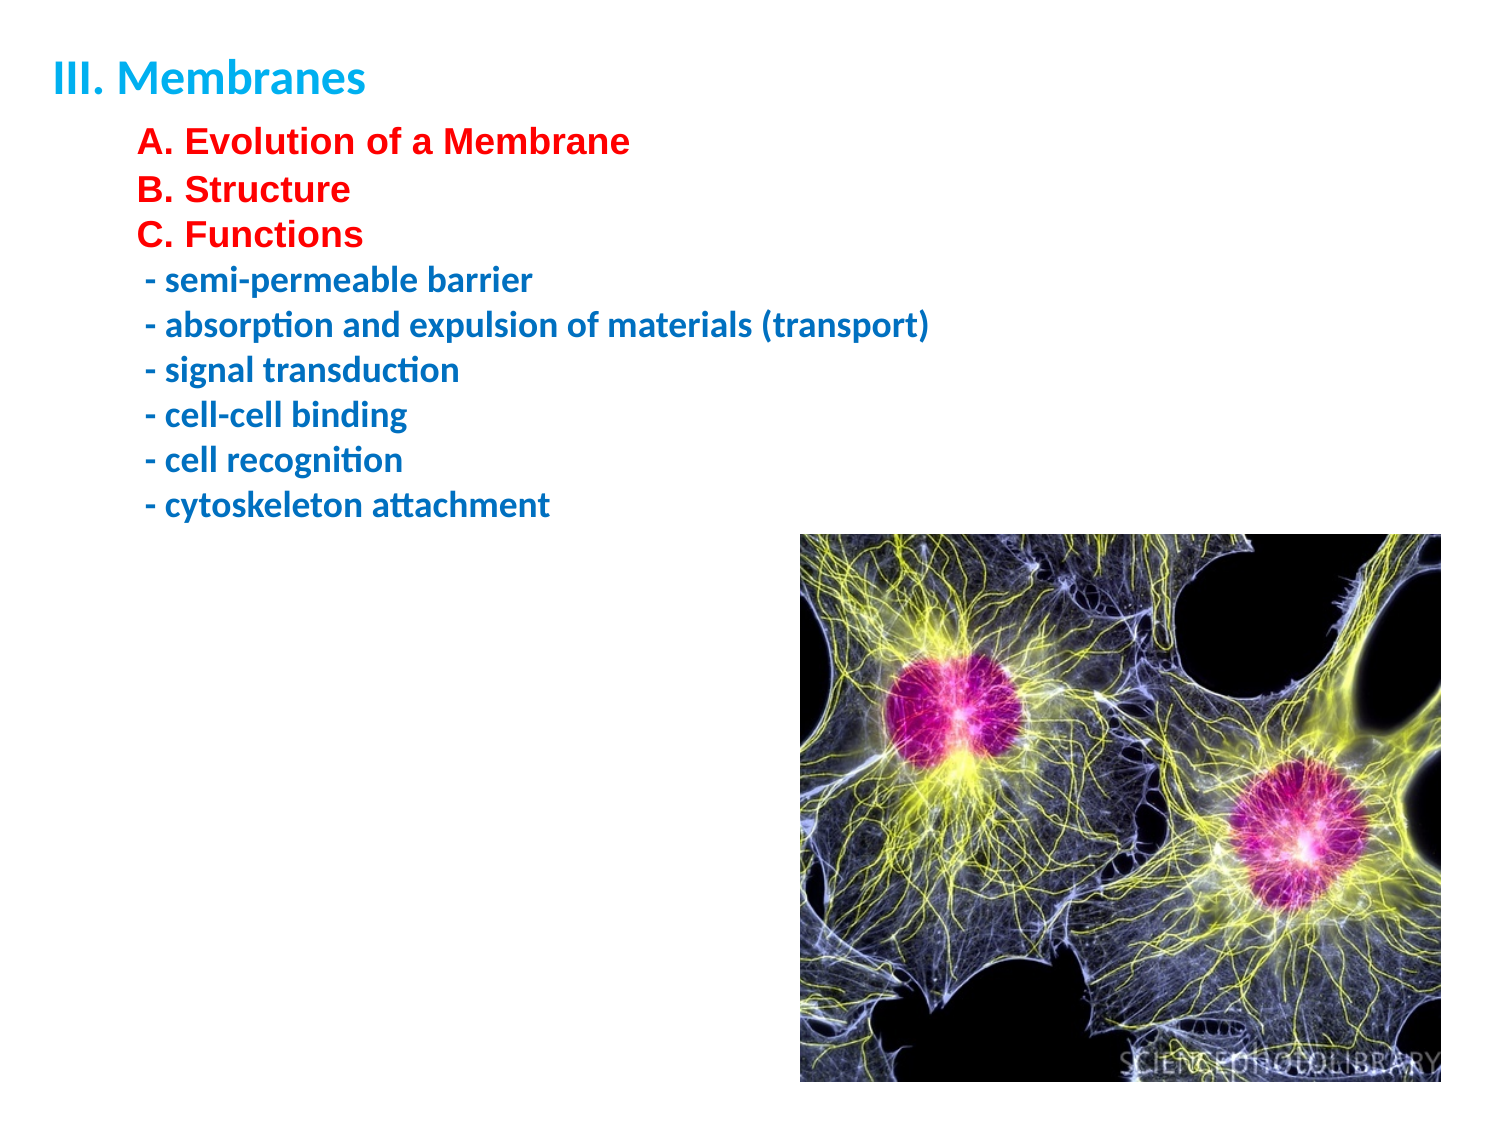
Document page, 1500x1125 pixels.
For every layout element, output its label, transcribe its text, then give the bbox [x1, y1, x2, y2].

picture [799, 534, 1441, 1082]
text_box III. Membranes A. Evolution of a Membrane B. Structure C. Functions - semi-permeable barrier - absorption and expulsion of materials (transport) - signal transduction - cell-cell binding - cell recognition - cytoskeleton attachment [37, 37, 1450, 533]
